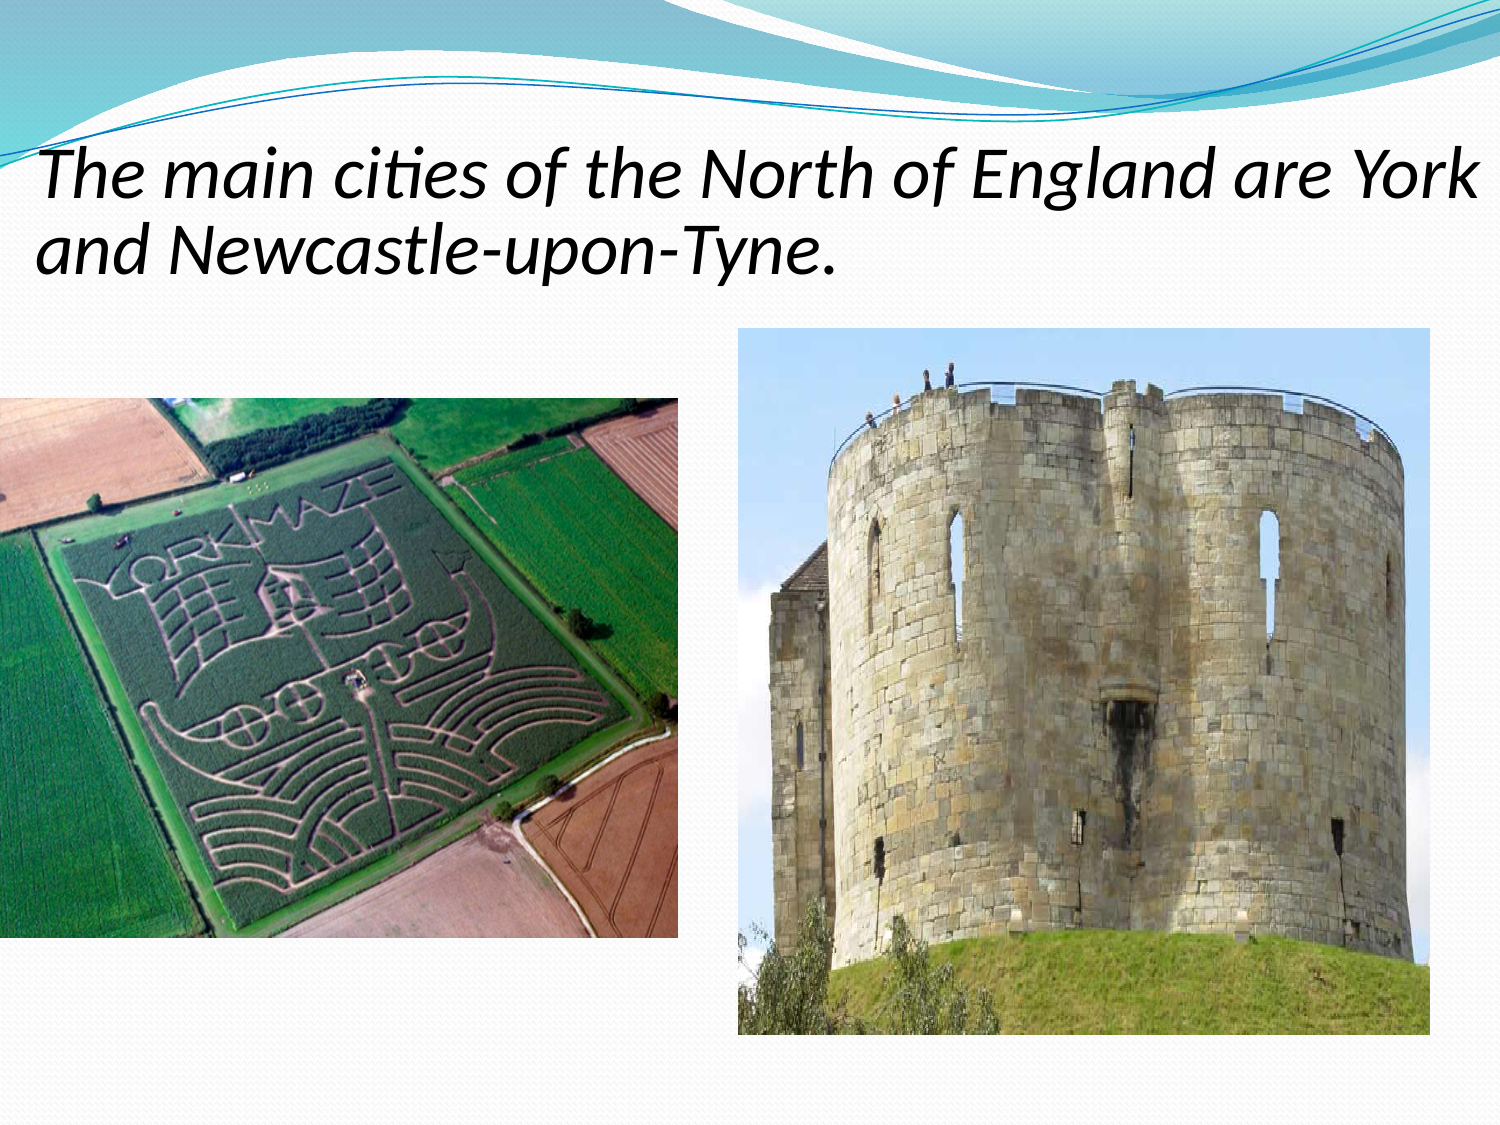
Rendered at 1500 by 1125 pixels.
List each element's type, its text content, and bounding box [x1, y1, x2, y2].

picture [737, 327, 1430, 1035]
title The main cities of the North of England are York and Newcastle-upon-Tyne. [35, 93, 1500, 293]
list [0, 398, 678, 938]
